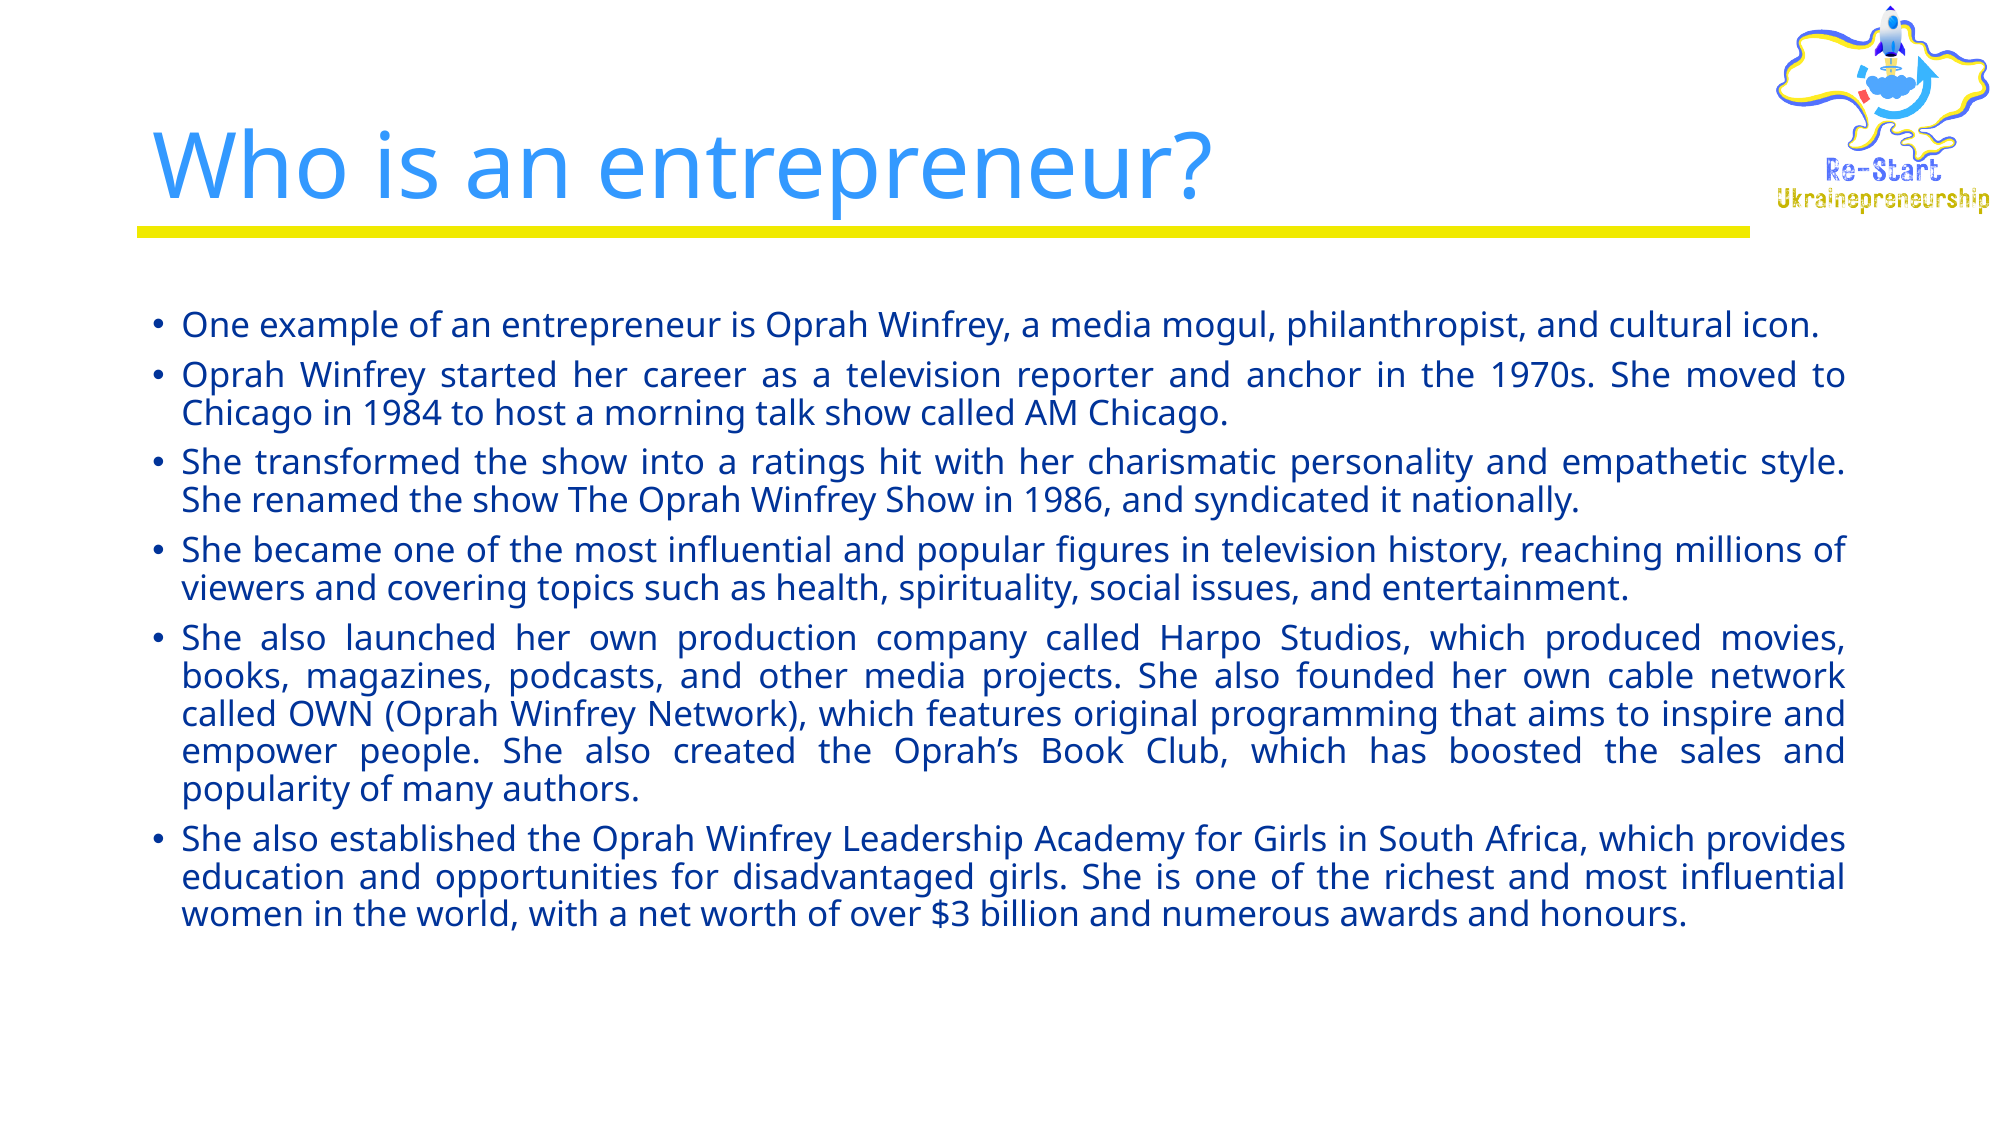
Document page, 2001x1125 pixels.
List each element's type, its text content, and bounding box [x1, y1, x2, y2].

title Who is an entrepreneur? [137, 59, 1863, 278]
list One example of an entrepreneur is Oprah Winfrey, a media mogul, philanthropist, and cultural icon. Oprah Winfrey started her career as a television reporter and anchor in the 1970s. She moved to Chicago in 1984 to host a morning talk show called AM Chicago. She transformed the show into a ratings hit with her charismatic personality and empathetic style. She renamed the show The Oprah Winfrey Show in 1986, and syndicated it nationally. She became one of the most influential and popular figures in television history, reaching millions of viewers and covering topics such as health, spirituality, social issues, and entertainment. She also launched her own production company called Harpo Studios, which produced movies, books, magazines, podcasts, and other media projects. She also founded her own cable network called OWN (Oprah Winfrey Network), which features original programming that aims to inspire and empower people. She also created the Oprah’s Book Club, which has boosted the sales and popularity of many authors. She also established the Oprah Winfrey Leadership Academy for Girls in South Africa, which provides education and opportunities for disadvantaged girls. She is one of the richest and most influential women in the world, with a net worth of over $3 billion and numerous awards and honours. [137, 299, 1863, 1014]
picture [1776, 5, 1990, 218]
